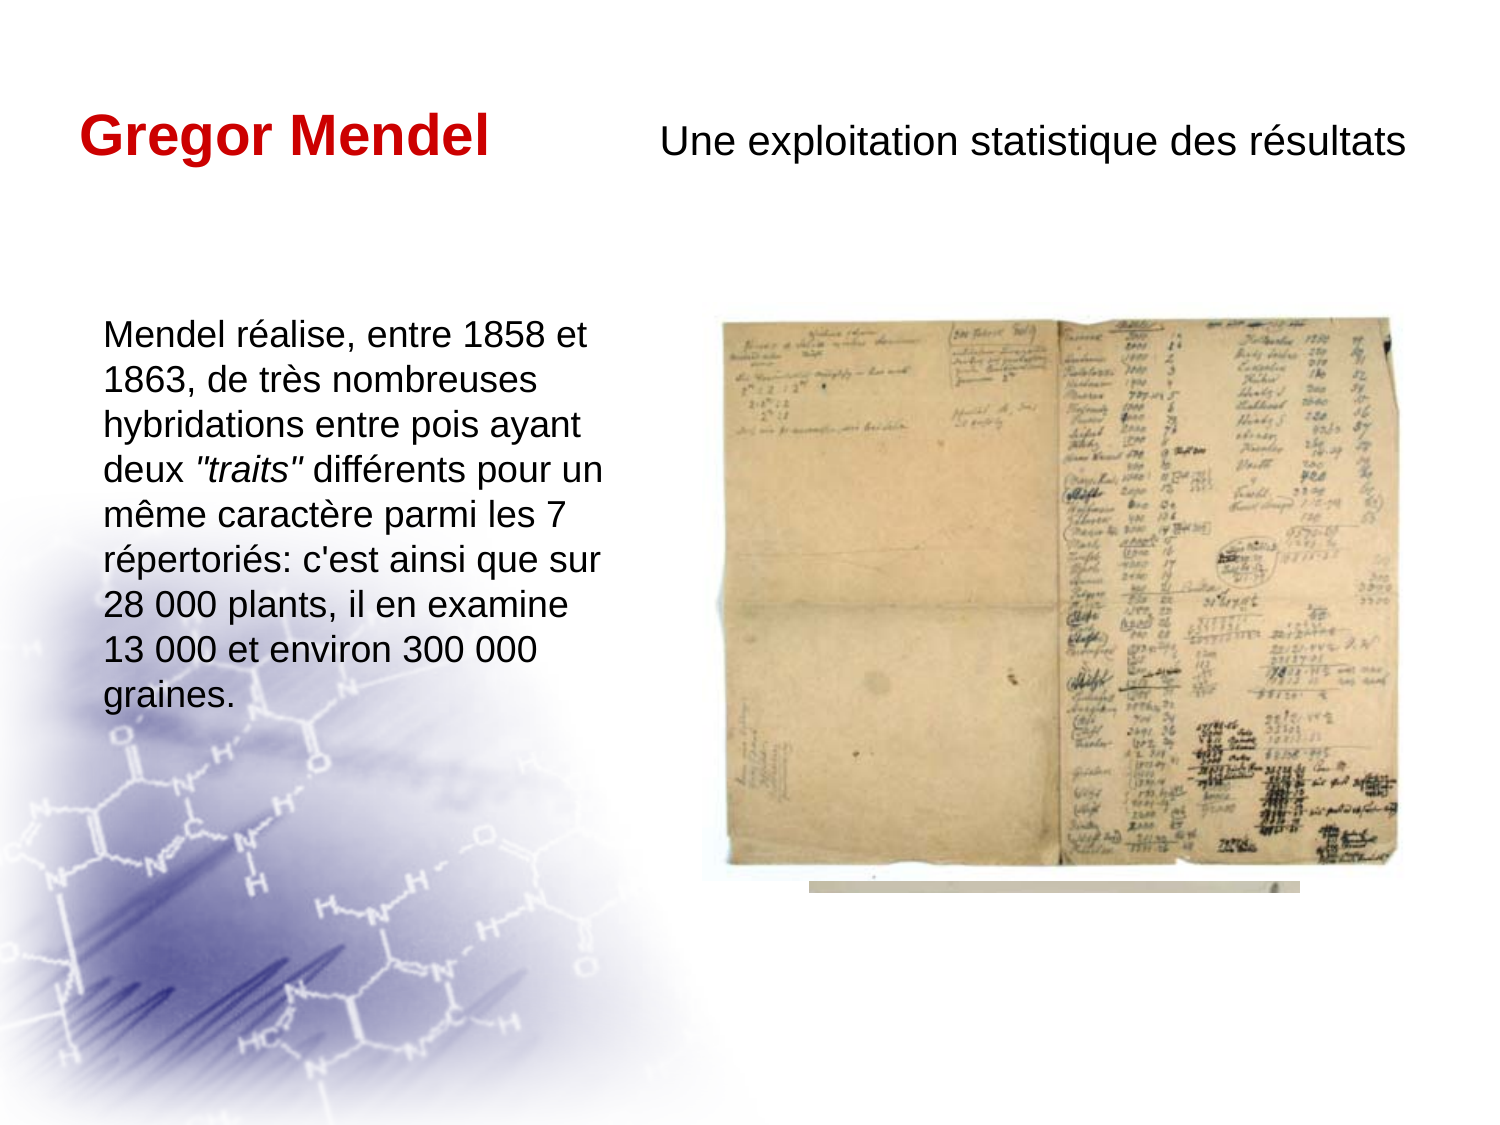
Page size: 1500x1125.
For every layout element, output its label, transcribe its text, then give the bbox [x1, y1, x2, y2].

picture [0, 302, 1415, 1125]
text_box Mendel réalise, entre 1858 et 1863, de très nombreuses hybridations entre pois ayant deux "traits" différents pour un même caractère parmi les 7 répertoriés: c'est ainsi que sur 28 000 plants, il en examine 13 000 et environ 300 000 graines. [88, 302, 620, 487]
text_box Gregor Mendel Une exploitation statistique des résultats [64, 90, 1436, 175]
